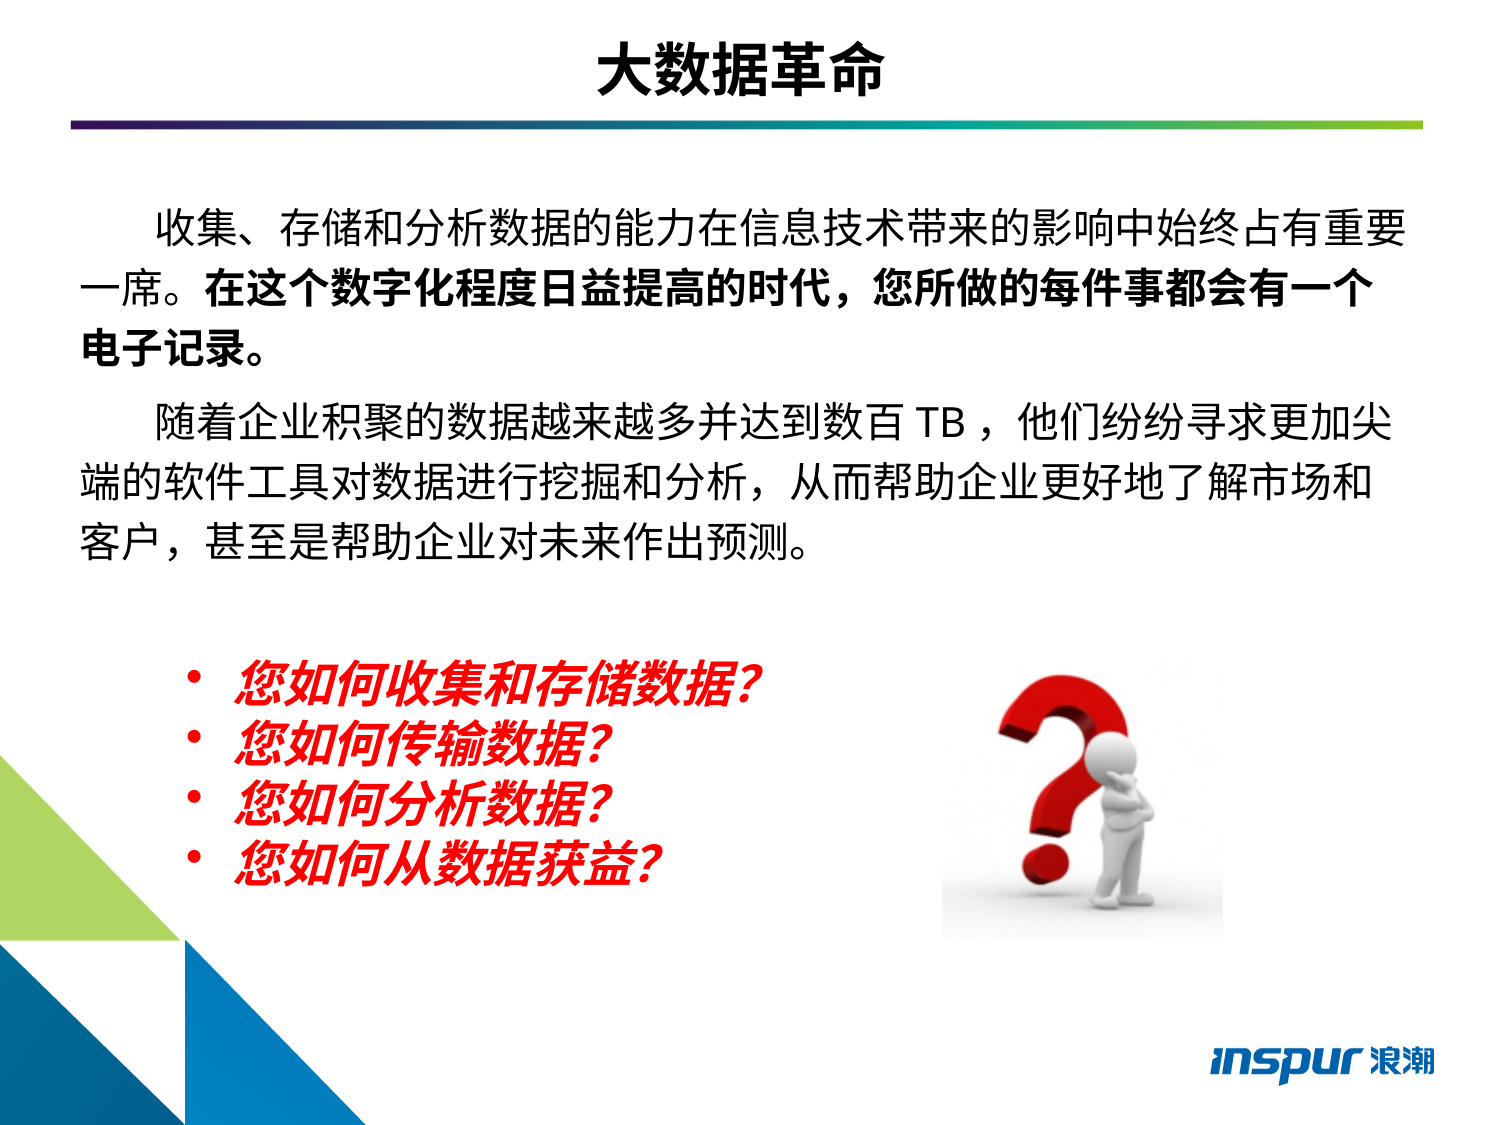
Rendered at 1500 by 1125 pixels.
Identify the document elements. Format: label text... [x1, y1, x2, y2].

picture [0, 0, 1500, 1125]
text_box 收集、存储和分析数据的能力在信息技术带来的影响中始终占有重要一席。在这个数字化程度日益提高的时代，您所做的每件事都会有一个电子记录。 随着企业积聚的数据越来越多并达到数百TB，他们纷纷寻求更加尖端的软件工具对数据进行挖掘和分析，从而帮助企业更好地了解市场和客户，甚至是帮助企业对未来作出预测。 [64, 184, 1424, 528]
title 大数据革命 [75, 25, 1408, 106]
text_box 您如何收集和存储数据？ 您如何传输数据？ 您如何分析数据？ 您如何从数据获益？ [171, 645, 955, 900]
